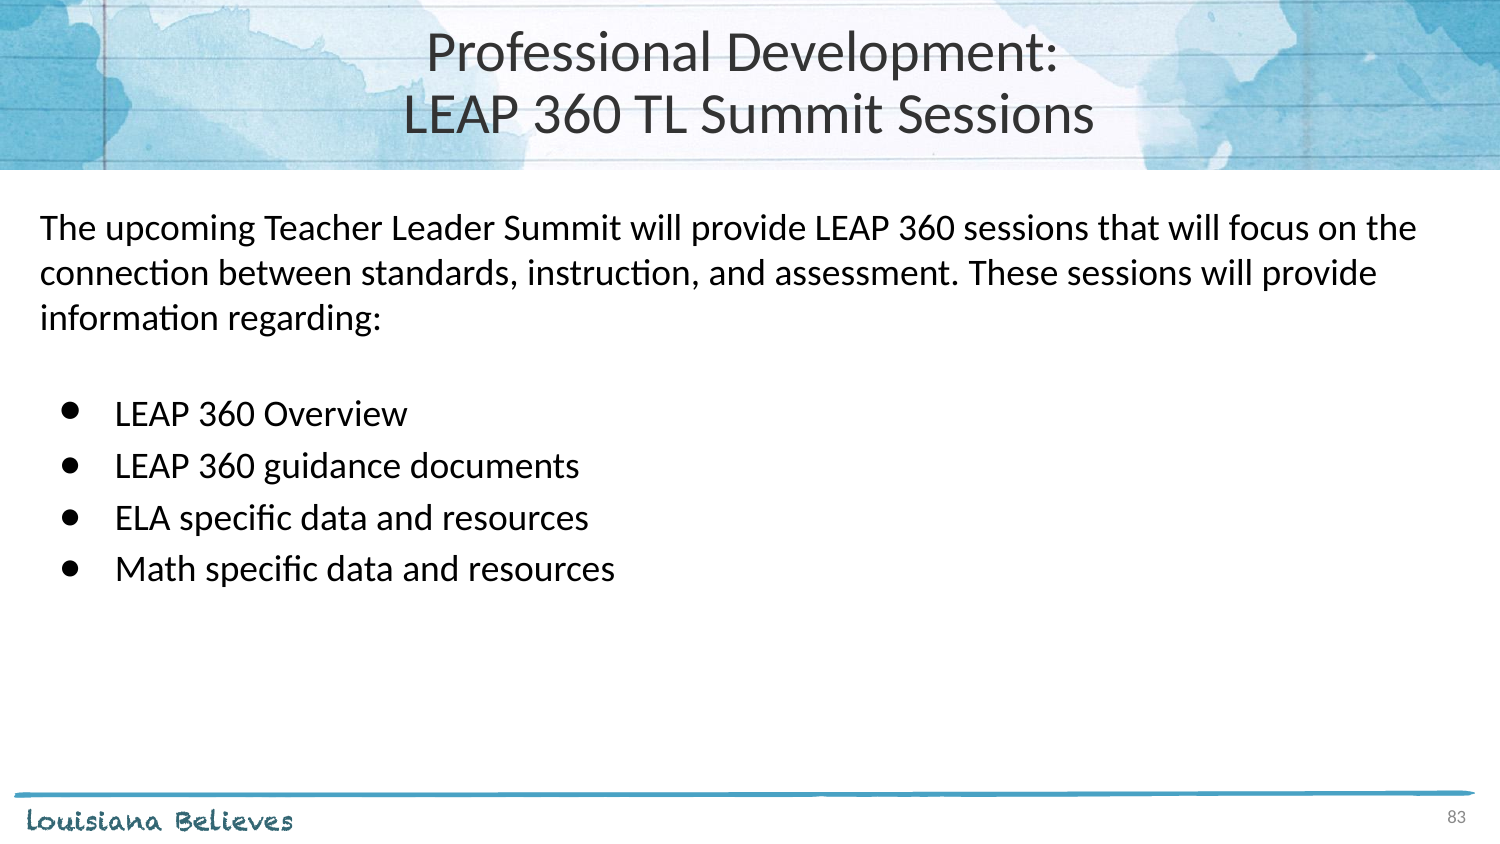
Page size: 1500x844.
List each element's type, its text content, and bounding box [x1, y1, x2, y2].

title Professional Development: LEAP 360 TL Summit Sessions [0, 0, 1500, 170]
picture [0, 786, 1488, 844]
list The upcoming Teacher Leader Summit will provide LEAP 360 sessions that will focus on the connection between standards, instruction, and assessment. These sessions will provide information regarding: LEAP 360 Overview LEAP 360 guidance documents ELA specific data and resources Math specific data and resources [24, 187, 1475, 769]
